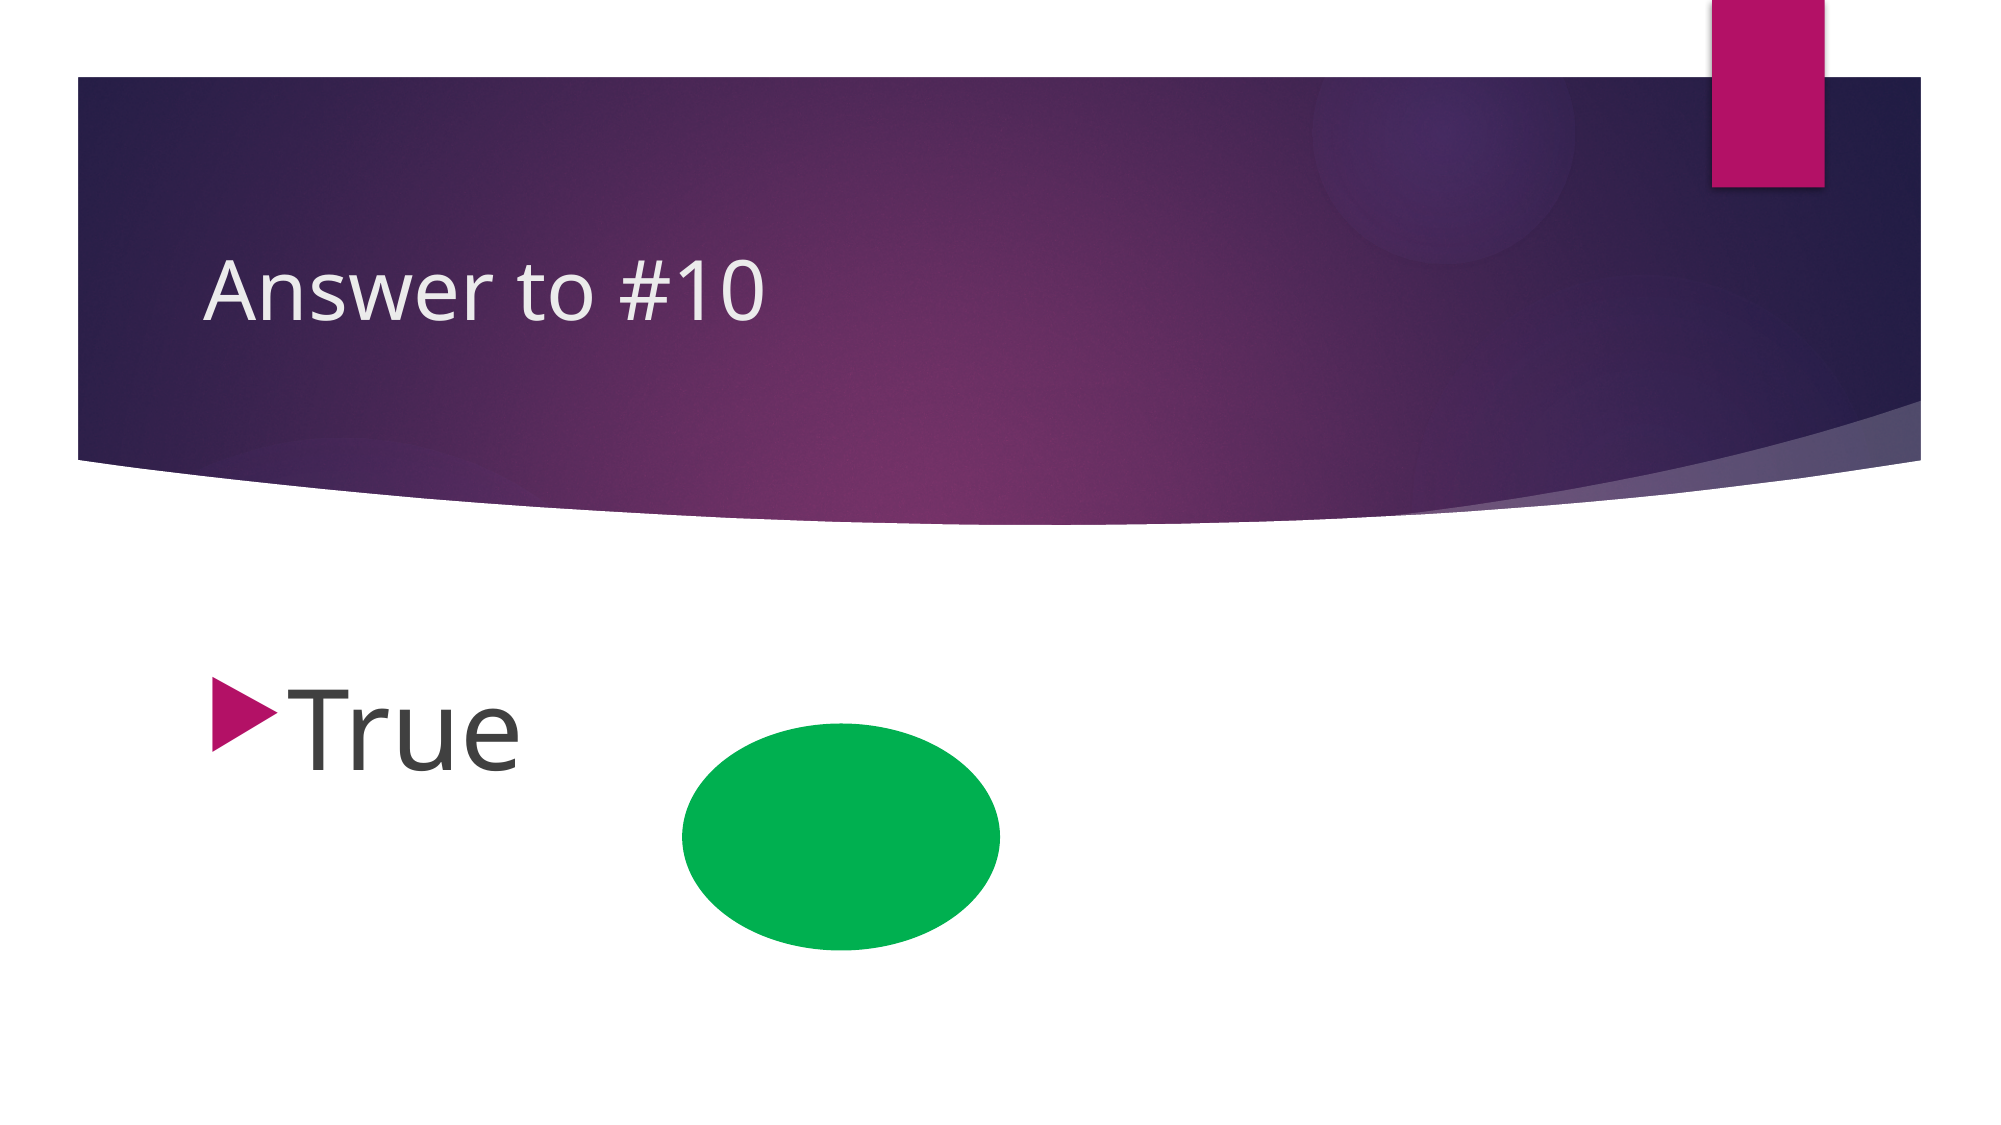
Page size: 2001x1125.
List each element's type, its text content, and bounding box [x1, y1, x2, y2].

title Answer to #10 [188, 174, 1638, 400]
text_box [680, 721, 1002, 953]
text_box True [189, 650, 1638, 1057]
